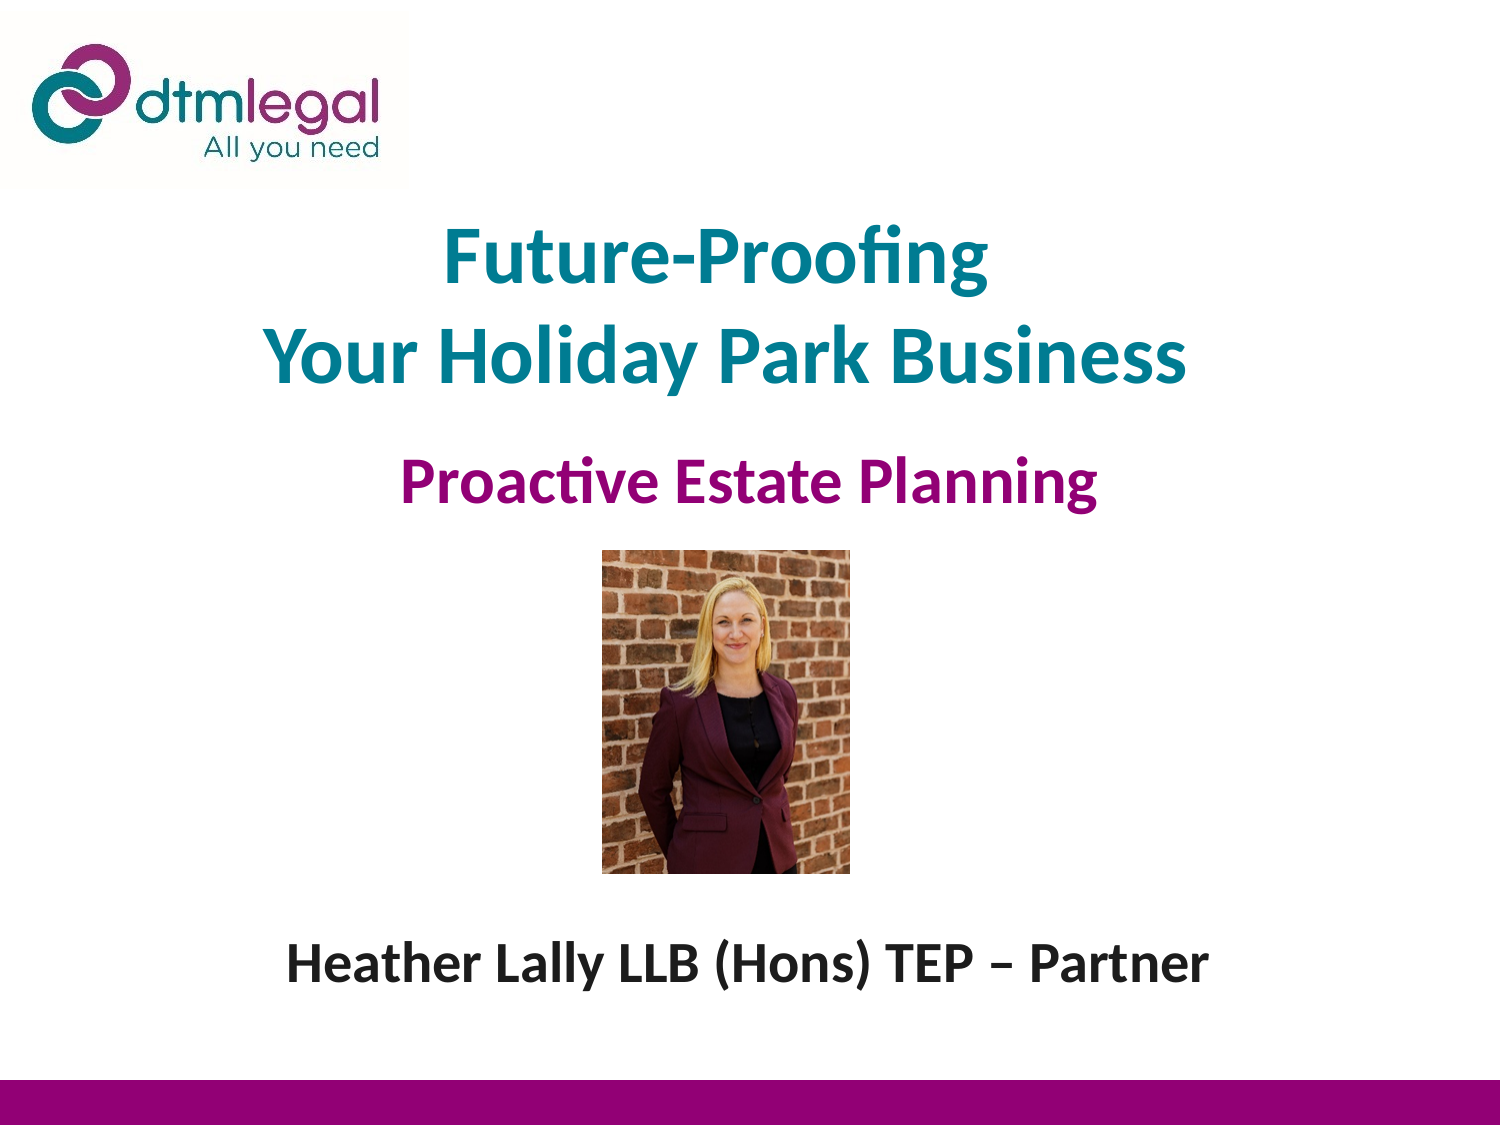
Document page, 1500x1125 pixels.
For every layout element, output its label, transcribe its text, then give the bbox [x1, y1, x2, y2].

picture [601, 550, 851, 874]
text_box Heather Lally LLB (Hons) TEP – Partner [147, 916, 1364, 1047]
subtitle Proactive Estate Planning [225, 429, 1275, 538]
title Future-Proofing Your Holiday Park Business [88, 179, 1364, 421]
picture [0, 11, 409, 189]
